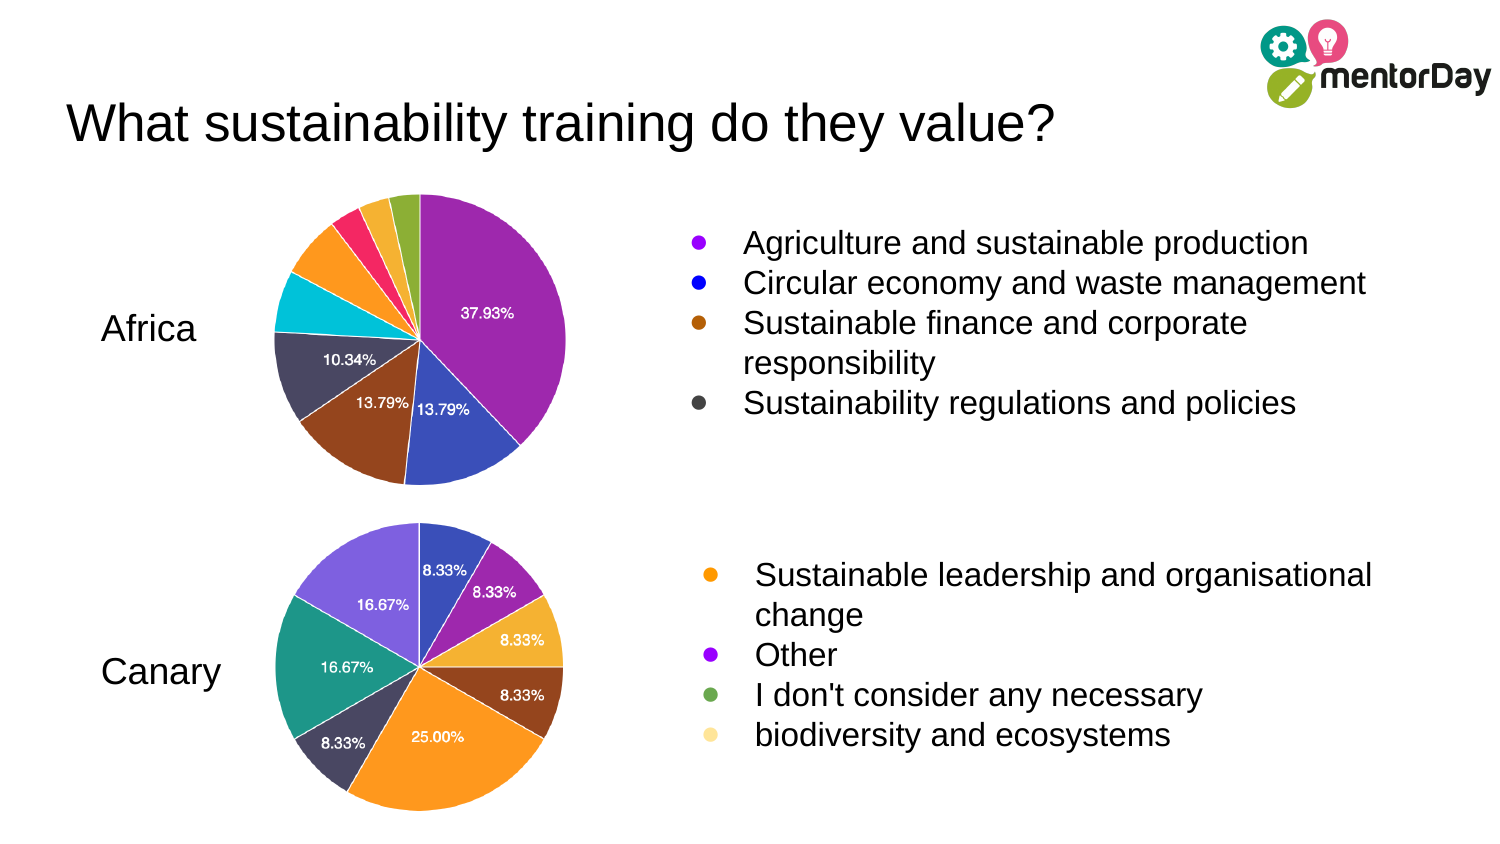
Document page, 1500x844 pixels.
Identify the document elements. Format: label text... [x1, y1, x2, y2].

text_box Africa [85, 289, 214, 358]
title What sustainability training do they value? [51, 72, 1449, 167]
text_box Agriculture and sustainable production Circular economy and waste management Sustainable finance and corporate responsibility Sustainability regulations and policies [653, 206, 1422, 463]
picture [1250, 0, 1500, 125]
text_box Sustainable leadership and organisational change Other I don't consider any necessary biodiversity and ecosystems [664, 538, 1433, 795]
picture [219, 174, 585, 815]
text_box Canary [85, 632, 231, 701]
